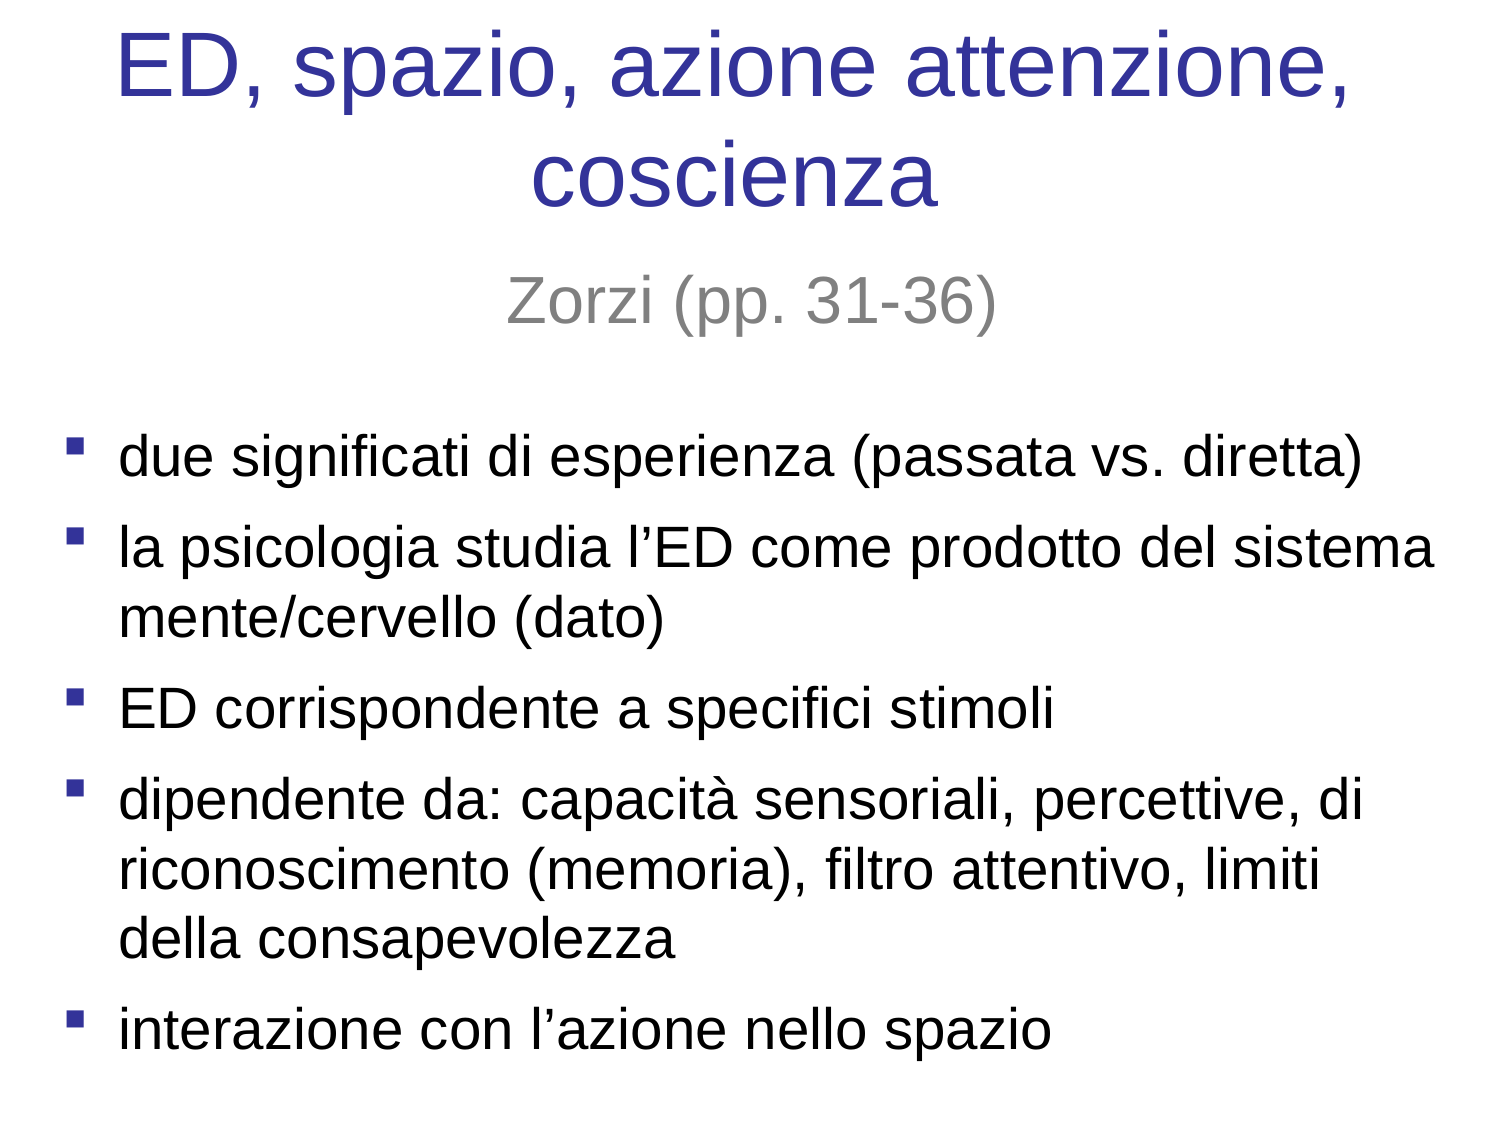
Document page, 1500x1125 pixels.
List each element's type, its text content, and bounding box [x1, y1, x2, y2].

text_box Zorzi (pp. 31-36) [137, 249, 1368, 345]
text_box ED, spazio, azione attenzione, coscienza [34, 0, 1435, 232]
text_box due significati di esperienza (passata vs. diretta) la psicologia studia l’ED come prodotto del sistema mente/cervello (dato) ED corrispondente a specifici stimoli dipendente da: capacità sensoriali, percettive, di riconoscimento (memoria), filtro attentivo, limiti della consapevolezza interazione con l’azione nello spazio [47, 410, 1473, 1069]
